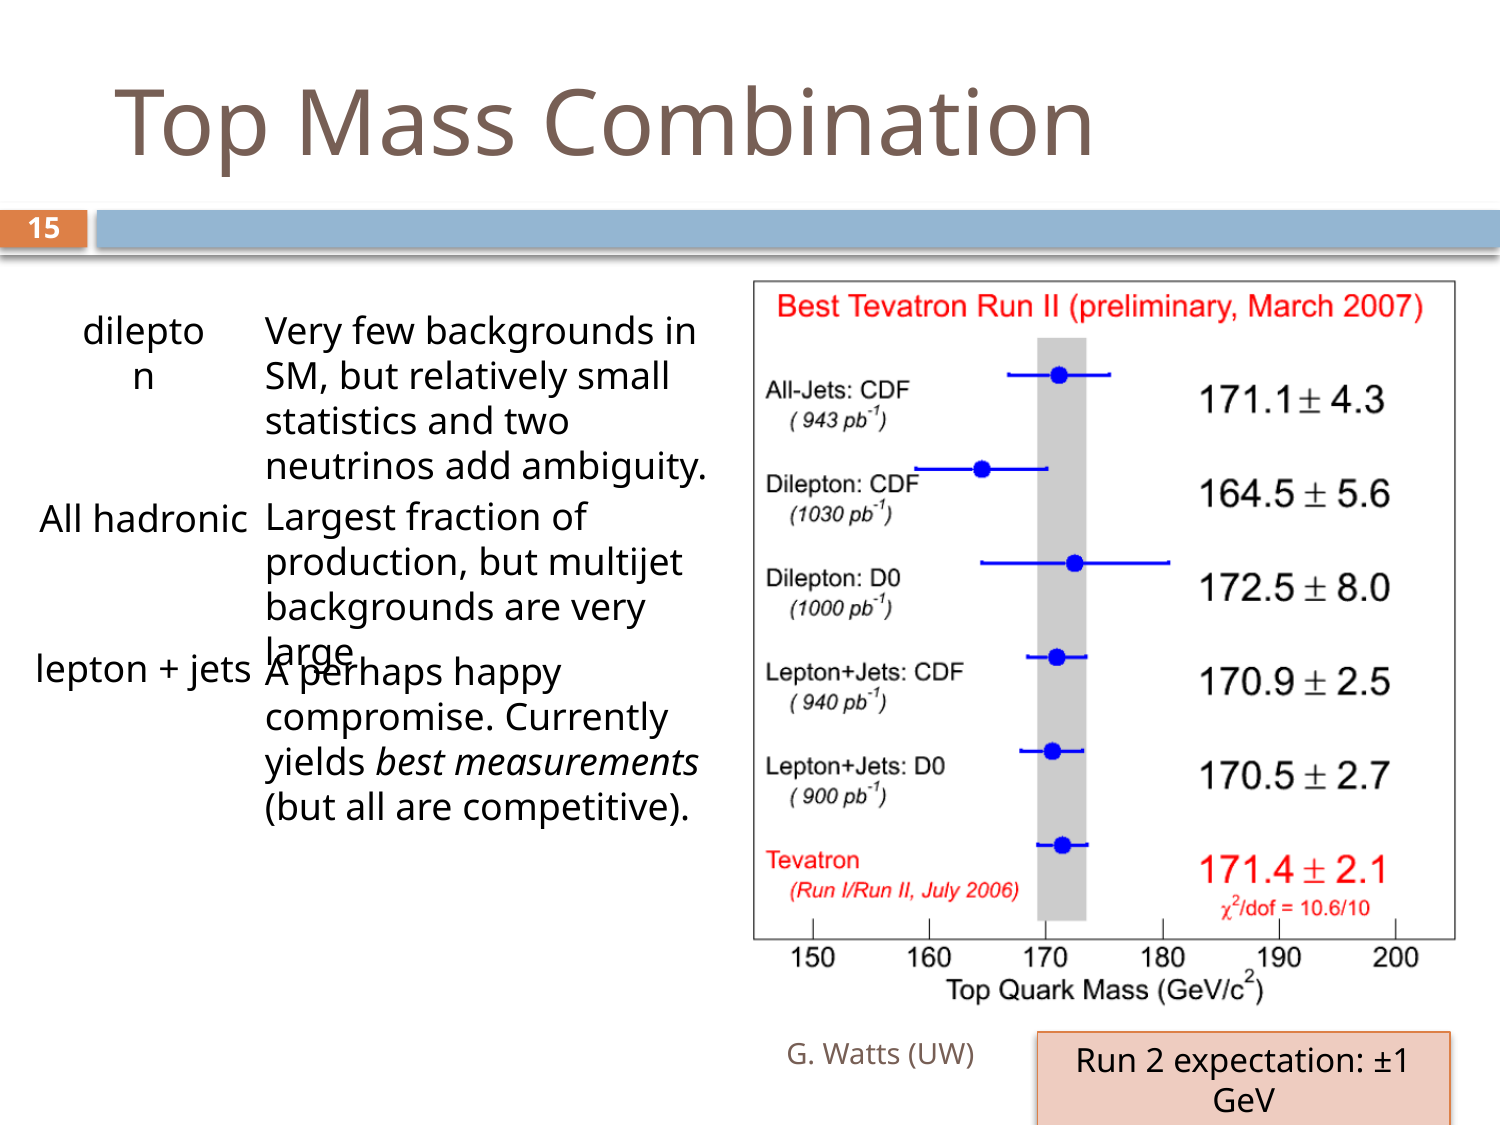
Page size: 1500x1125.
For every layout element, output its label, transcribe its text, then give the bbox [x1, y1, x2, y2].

text_box Very few backgrounds in SM, but relatively small statistics and two neutrinos add ambiguity. [249, 299, 738, 485]
slide_number 15 [0, 208, 88, 249]
text_box Largest fraction of production, but multijet backgrounds are very large [249, 485, 738, 640]
picture [747, 274, 1464, 1013]
text_box Run 2 expectation: ±1 GeV [1037, 1031, 1451, 1125]
footer G. Watts (UW) [99, 1024, 990, 1085]
text_box A perhaps happy compromise. Currently yields best measurements (but all are competitive). [249, 640, 738, 836]
text_box lepton + jets [12, 637, 249, 698]
text_box dilepton [56, 299, 232, 405]
title Top Mass Combination [99, 37, 1438, 200]
text_box All hadronic [12, 487, 249, 548]
